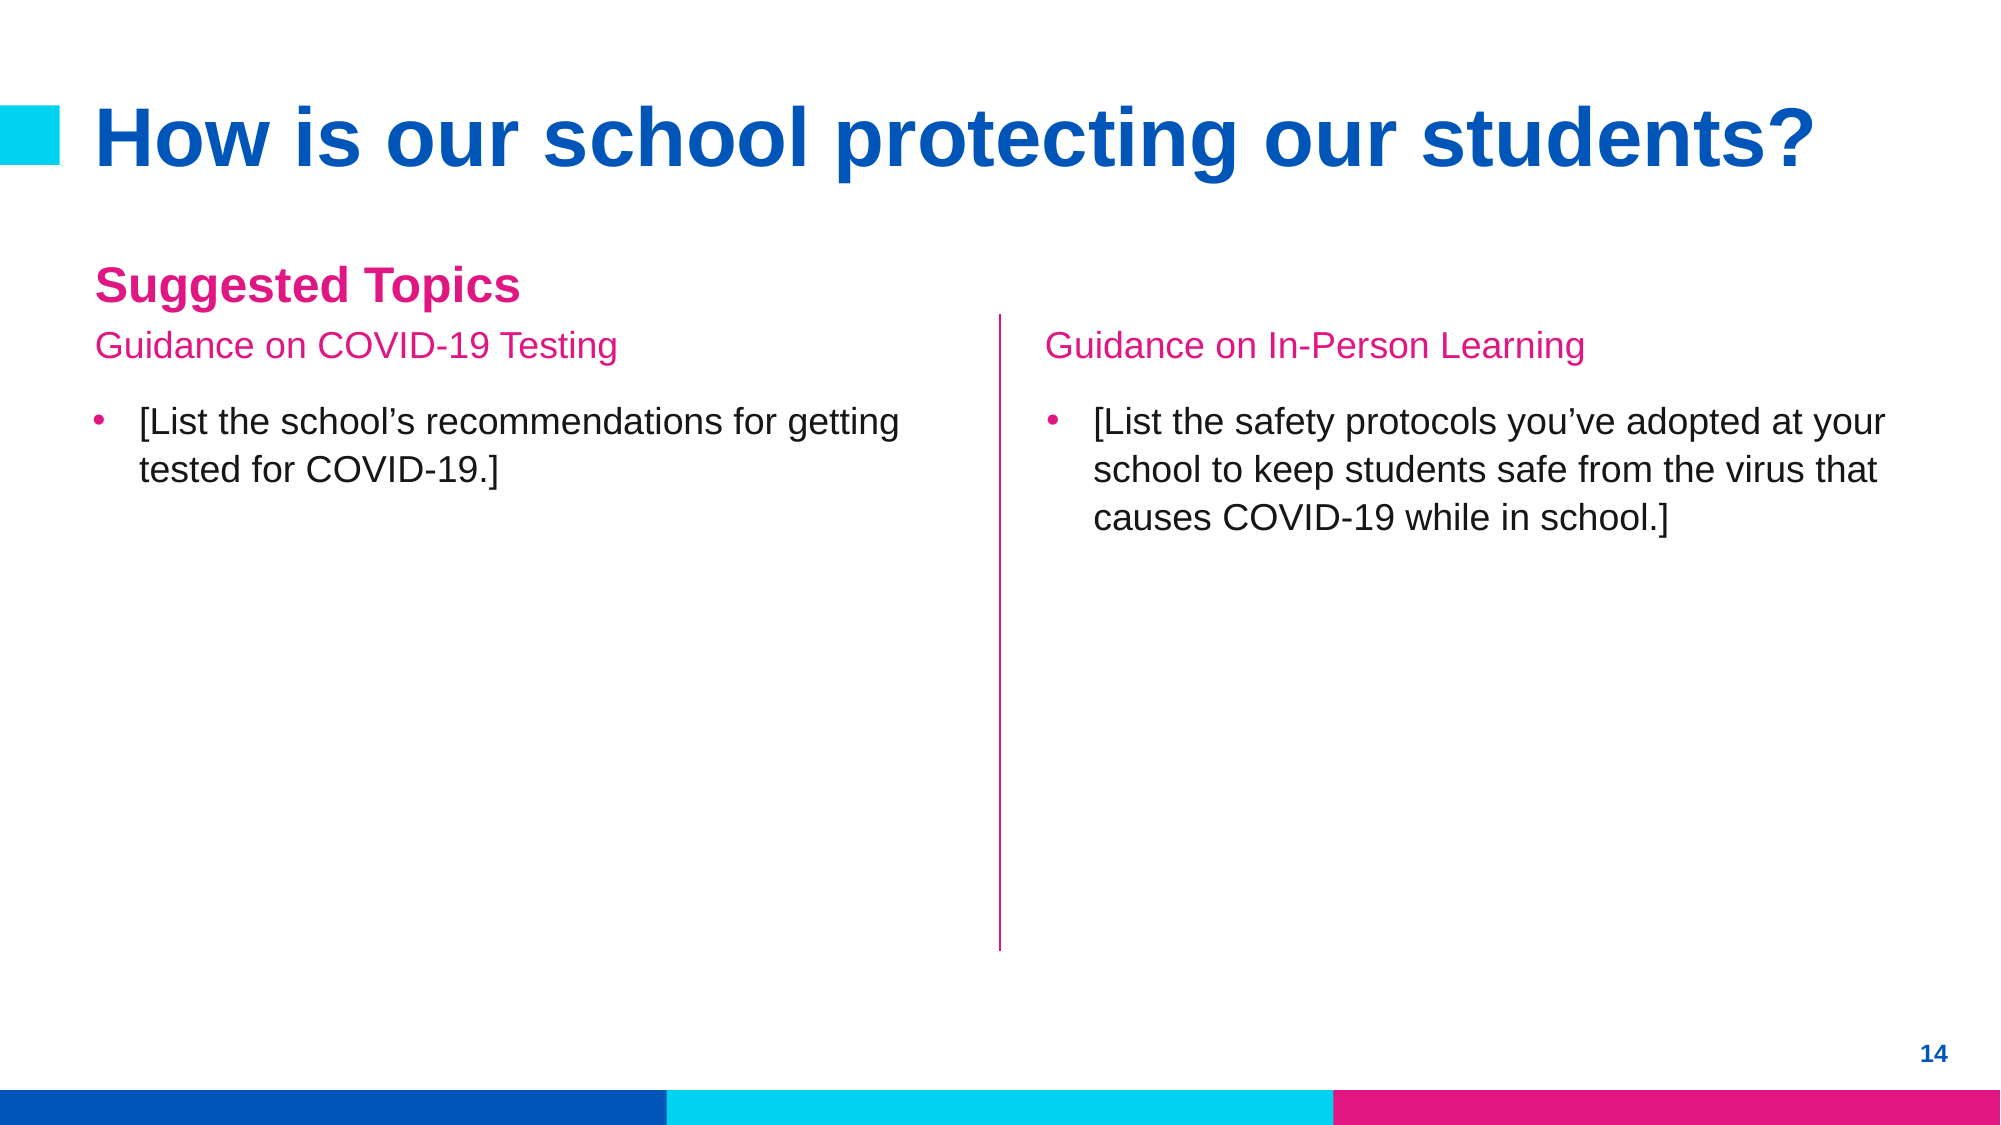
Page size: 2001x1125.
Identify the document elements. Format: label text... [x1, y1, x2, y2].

list [List the school’s recommendations for getting tested for COVID-19.] [92, 393, 951, 955]
slide_number 14 [1866, 1037, 1949, 1066]
picture [0, 1090, 2000, 1125]
list [List the safety protocols you’ve adopted at your school to keep students safe from the virus that causes COVID-19 while in school.] [1046, 393, 1906, 955]
list Guidance on COVID-19 Testing [94, 317, 955, 366]
title How is our school protecting our students? [94, 94, 1906, 187]
list Guidance on In-Person Learning [1045, 317, 1904, 374]
list Suggested Topics [94, 248, 1906, 296]
